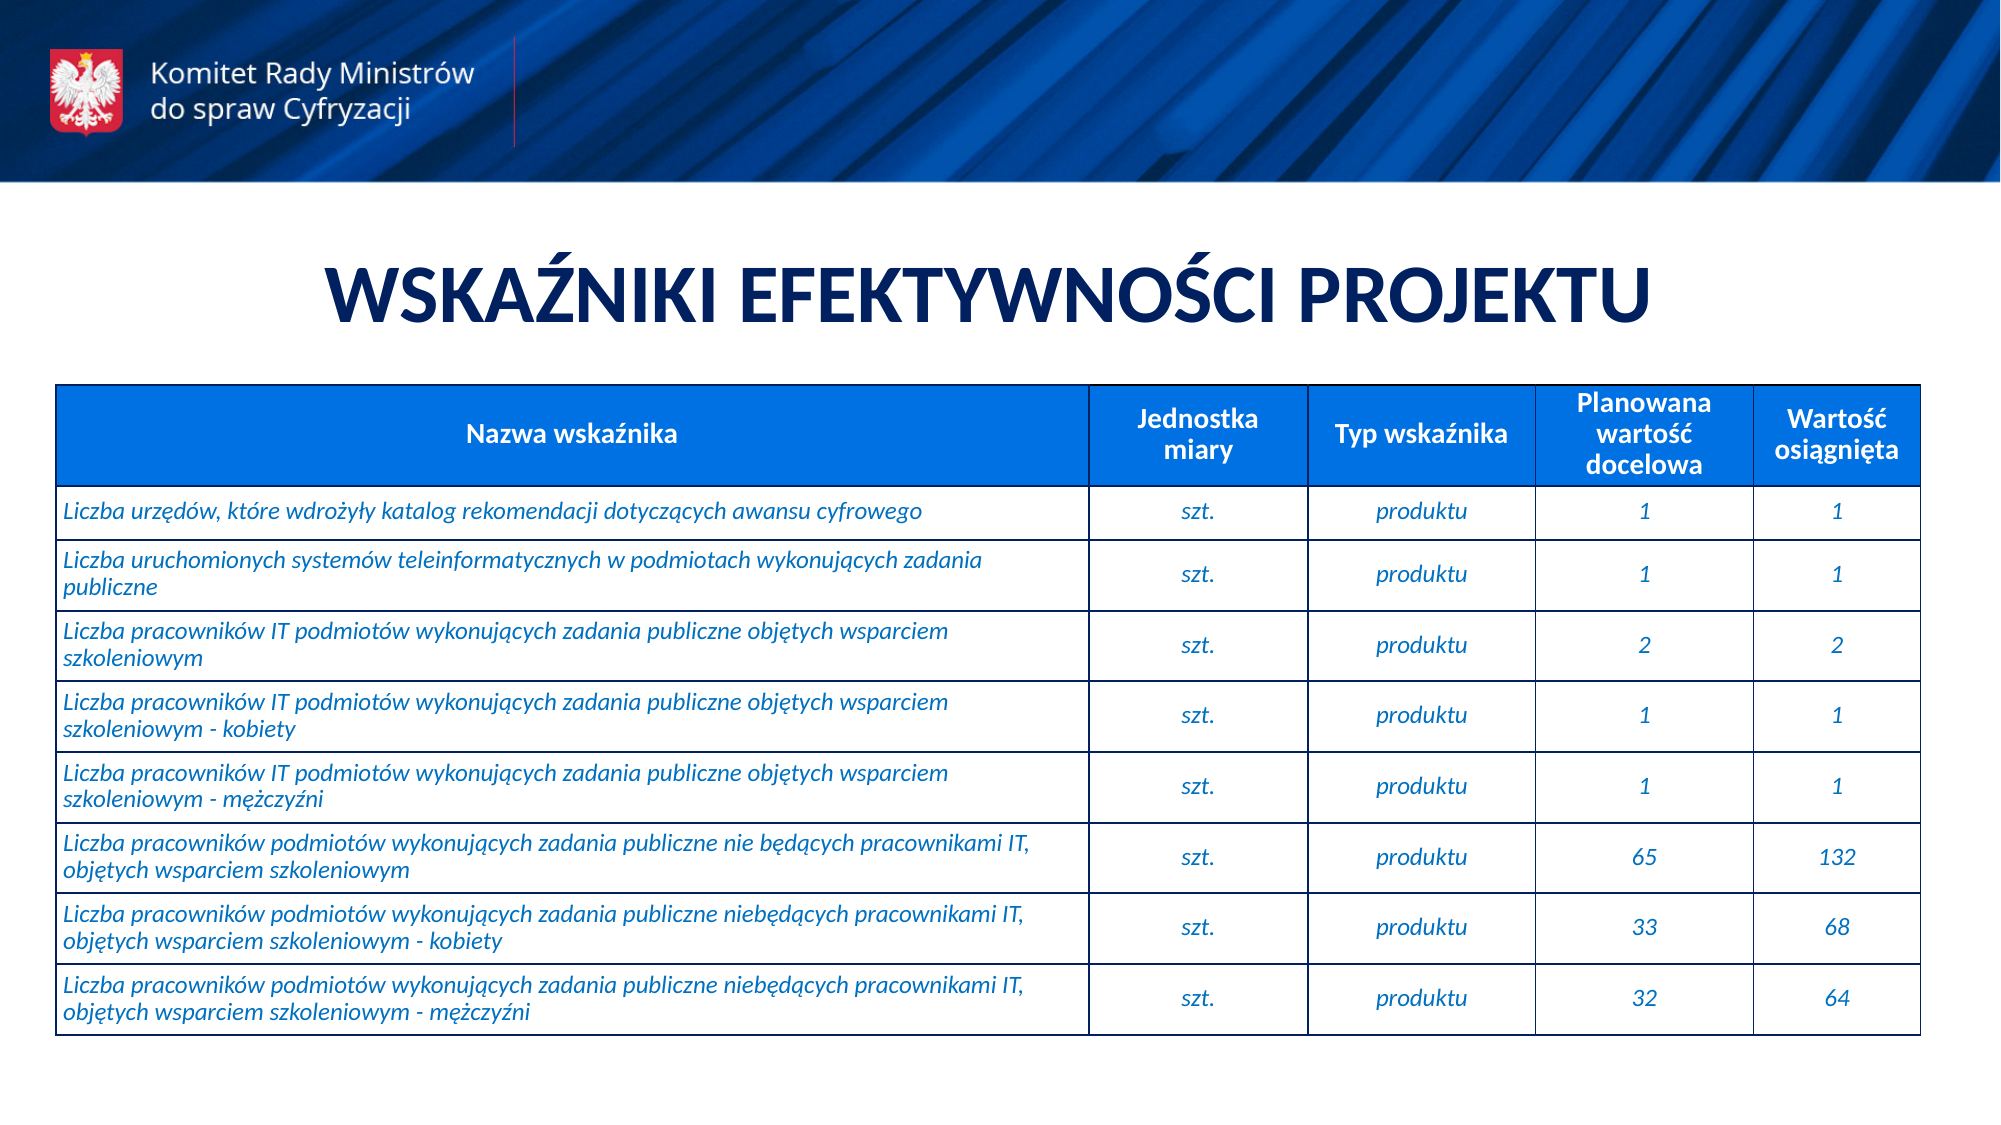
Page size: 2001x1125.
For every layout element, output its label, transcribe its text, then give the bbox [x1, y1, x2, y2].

table_cell 1 [1754, 541, 1920, 610]
table_cell szt. [1090, 541, 1307, 610]
table_cell produktu [1309, 965, 1535, 1034]
table_cell szt. [1090, 487, 1307, 539]
table_cell 1 [1754, 753, 1920, 822]
table_cell Liczba pracowników podmiotów wykonujących zadania publiczne niebędących pracownikami IT, objętych wsparciem szkoleniowym - kobiety [57, 894, 1088, 963]
table_cell 2 [1754, 612, 1920, 680]
table_cell 68 [1754, 894, 1920, 963]
table_cell 32 [1536, 965, 1753, 1034]
table_header Planowana wartość docelowa [1536, 386, 1753, 485]
table_cell szt. [1090, 682, 1307, 751]
table_cell produktu [1309, 894, 1535, 963]
table_cell szt. [1090, 824, 1307, 892]
table_cell Liczba urzędów, które wdrożyły katalog rekomendacji dotyczących awansu cyfrowego [57, 487, 1088, 539]
table_cell 33 [1536, 894, 1753, 963]
table_cell 65 [1536, 824, 1753, 892]
table_cell 1 [1754, 487, 1920, 539]
table_cell szt. [1090, 753, 1307, 822]
table_cell produktu [1309, 487, 1535, 539]
picture [0, 0, 2001, 1125]
table_cell 1 [1536, 541, 1753, 610]
table_cell Liczba pracowników IT podmiotów wykonujących zadania publiczne objętych wsparciem szkoleniowym - kobiety [57, 682, 1088, 751]
table_header Wartość osiągnięta [1754, 386, 1920, 485]
subtitle WSKAŹNIKI EFEKTYWNOŚCI PROJEKTU [291, 243, 1688, 367]
table_header Nazwa wskaźnika [57, 386, 1088, 485]
table_cell 64 [1754, 965, 1920, 1034]
table_cell produktu [1309, 824, 1535, 892]
table_cell 1 [1536, 487, 1753, 539]
table_cell Liczba uruchomionych systemów teleinformatycznych w podmiotach wykonujących zadania publiczne [57, 541, 1088, 610]
table_cell 2 [1536, 612, 1753, 680]
table_cell produktu [1309, 612, 1535, 680]
table_cell Liczba pracowników IT podmiotów wykonujących zadania publiczne objętych wsparciem szkoleniowym - mężczyźni [57, 753, 1088, 822]
table_cell produktu [1309, 753, 1535, 822]
table_cell produktu [1309, 682, 1535, 751]
table_cell Liczba pracowników IT podmiotów wykonujących zadania publiczne objętych wsparciem szkoleniowym [57, 612, 1088, 680]
table_cell 1 [1536, 682, 1753, 751]
table_header Jednostka miary [1090, 386, 1307, 485]
table_cell Liczba pracowników podmiotów wykonujących zadania publiczne nie będących pracownikami IT, objętych wsparciem szkoleniowym [57, 824, 1088, 892]
table_cell Liczba pracowników podmiotów wykonujących zadania publiczne niebędących pracownikami IT, objętych wsparciem szkoleniowym - mężczyźni [57, 965, 1088, 1034]
table_cell szt. [1090, 894, 1307, 963]
table_cell szt. [1090, 965, 1307, 1034]
table_cell 1 [1754, 682, 1920, 751]
table_cell szt. [1090, 612, 1307, 680]
table_cell 132 [1754, 824, 1920, 892]
table_cell 1 [1536, 753, 1753, 822]
table_cell produktu [1309, 541, 1535, 610]
table_header Typ wskaźnika [1309, 386, 1535, 485]
